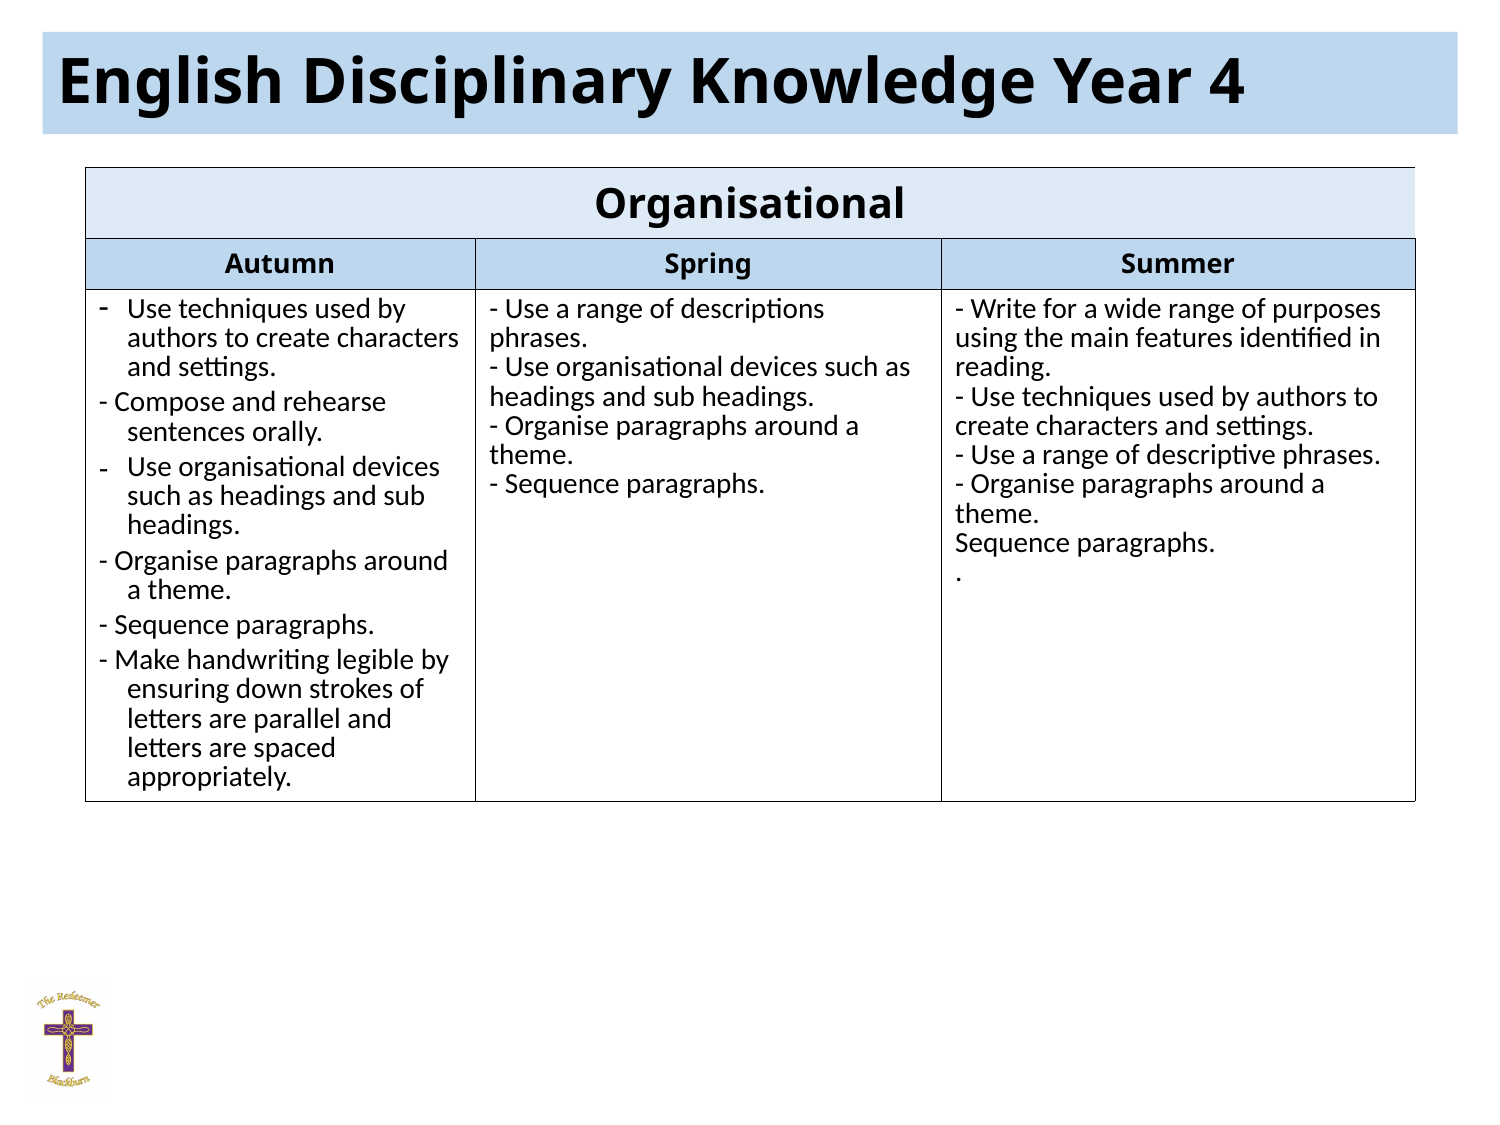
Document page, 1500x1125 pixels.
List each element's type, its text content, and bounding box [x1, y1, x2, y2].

table_cell Autumn [86, 239, 475, 289]
table_cell - Write for a wide range of purposes using the main features identified in reading. - Use techniques used by authors to create characters and settings. - Use a range of descriptive phrases. - Organise paragraphs around a theme. Sequence paragraphs. . [942, 290, 1415, 801]
table_header Organisational [86, 168, 1415, 238]
title English Disciplinary Knowledge Year 4 [42, 31, 1458, 135]
table_cell Summer [942, 239, 1415, 289]
table_cell - Use a range of descriptions phrases. - Use organisational devices such as headings and sub headings. - Organise paragraphs around a theme. - Sequence paragraphs. [476, 290, 941, 801]
table_cell Spring [476, 239, 941, 289]
table_cell Use techniques used by authors to create characters and settings. - Compose and rehearse sentences orally. Use organisational devices such as headings and sub headings. - Organise paragraphs around a theme. - Sequence paragraphs. - Make handwriting legible by ensuring down strokes of letters are parallel and letters are spaced appropriately. [86, 290, 475, 801]
picture [26, 983, 111, 1097]
